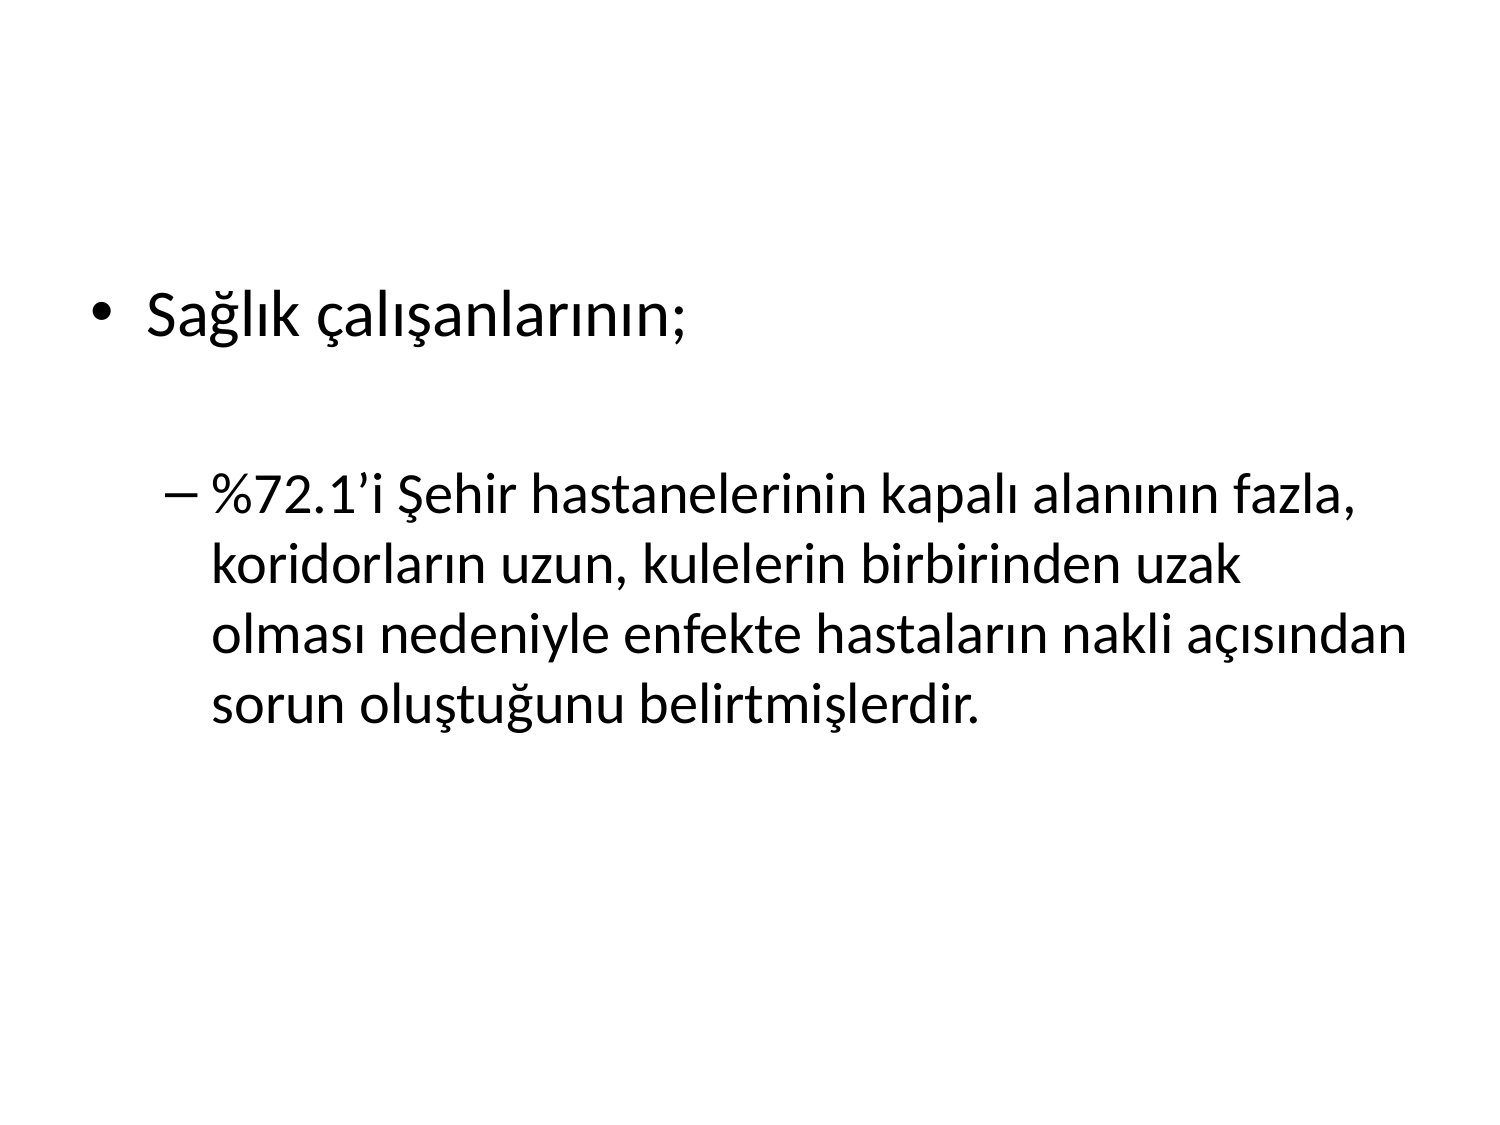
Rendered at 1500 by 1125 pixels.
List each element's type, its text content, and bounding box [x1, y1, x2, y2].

list Sağlık çalışanlarının; %72.1’i Şehir hastanelerinin kapalı alanının fazla, koridorların uzun, kulelerin birbirinden uzak olması nedeniyle enfekte hastaların nakli açısından sorun oluştuğunu belirtmişlerdir. [75, 262, 1425, 1005]
